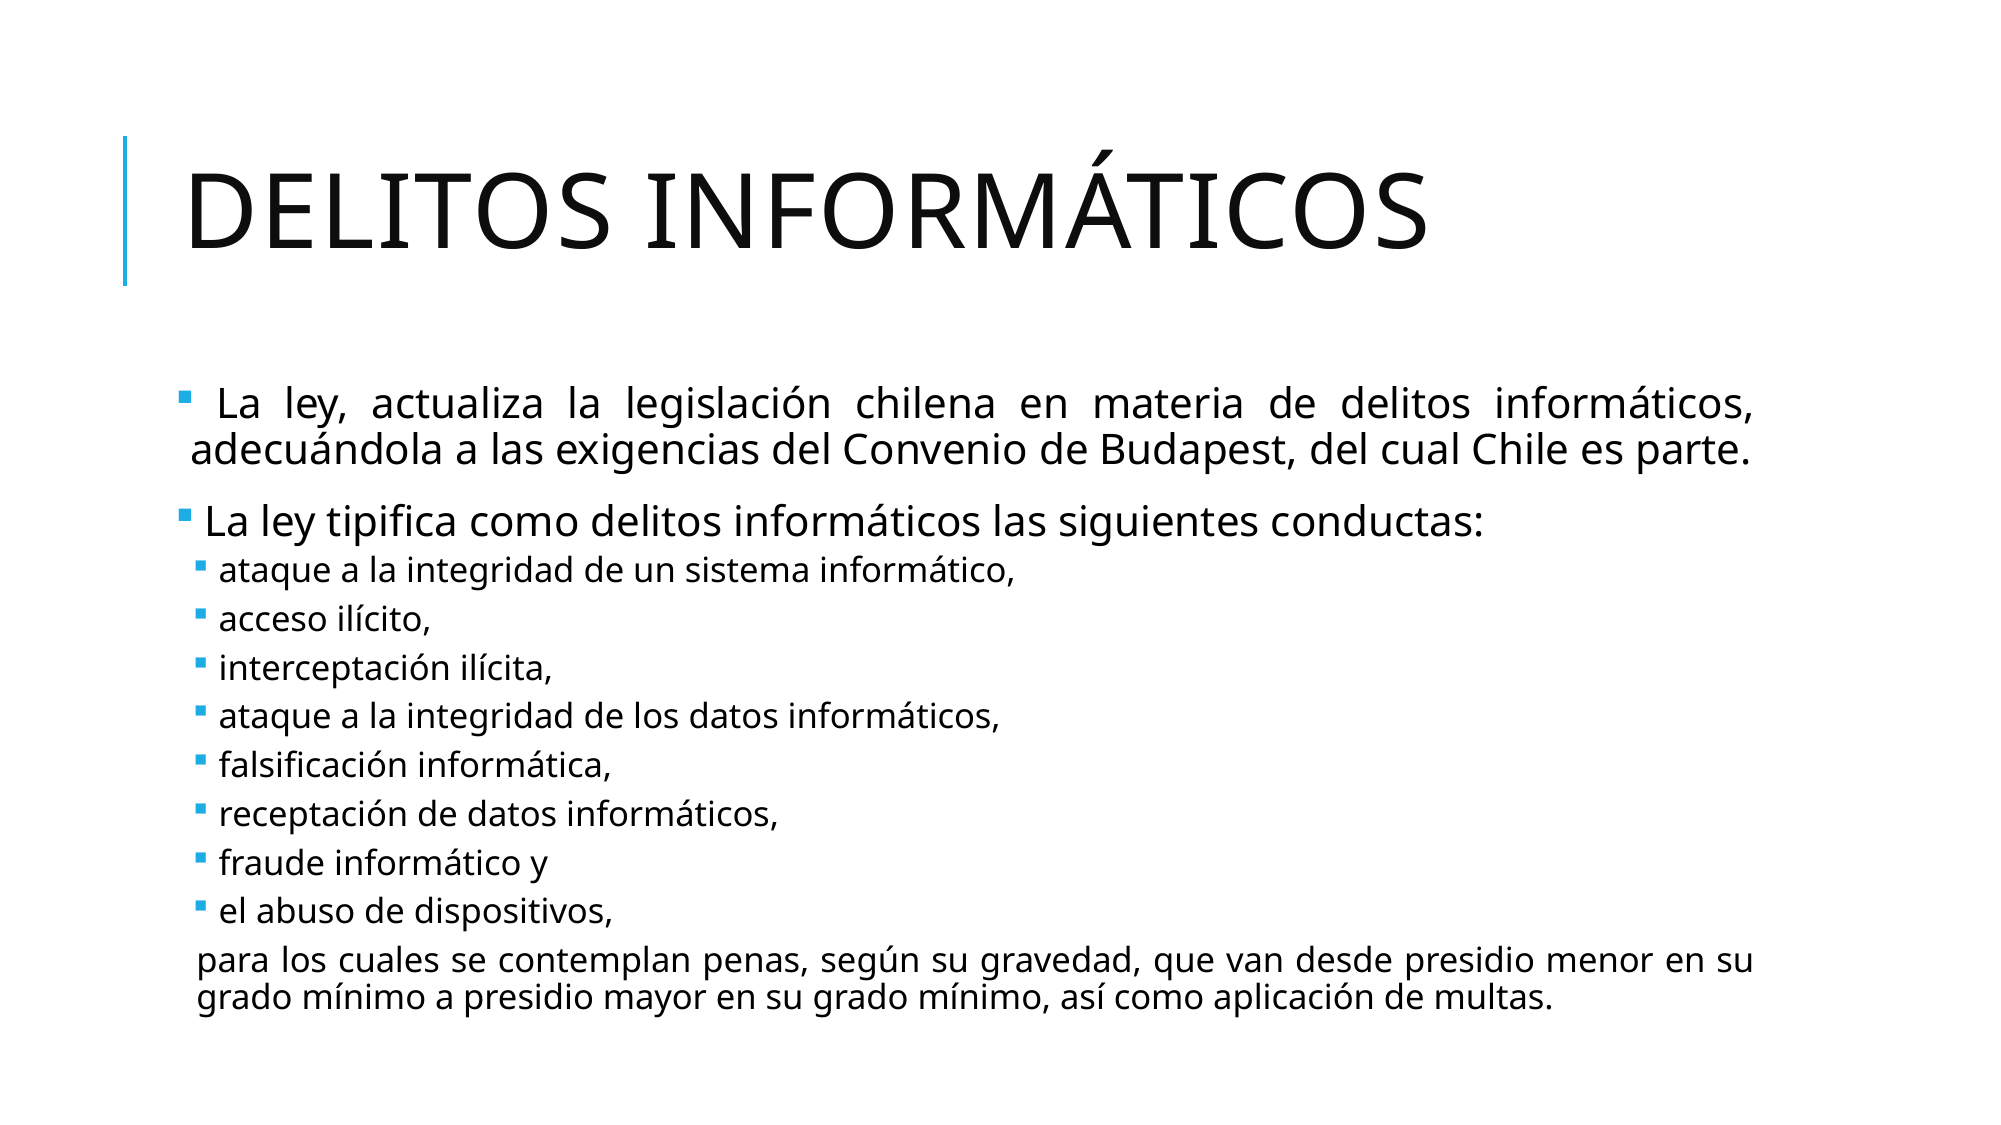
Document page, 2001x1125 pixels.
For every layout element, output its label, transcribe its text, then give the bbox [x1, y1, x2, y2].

list La ley, actualiza la legislación chilena en materia de delitos informáticos, adecuándola a las exigencias del Convenio de Budapest, del cual Chile es parte. La ley tipifica como delitos informáticos las siguientes conductas: ataque a la integridad de un sistema informático, acceso ilícito, interceptación ilícita, ataque a la integridad de los datos informáticos, falsificación informática, receptación de datos informáticos, fraude informático y el abuso de dispositivos, para los cuales se contemplan penas, según su gravedad, que van desde presidio menor en su grado mínimo a presidio mayor en su grado mínimo, así como aplicación de multas. [168, 375, 1763, 1035]
title Delitos informáticos [168, 96, 1763, 342]
